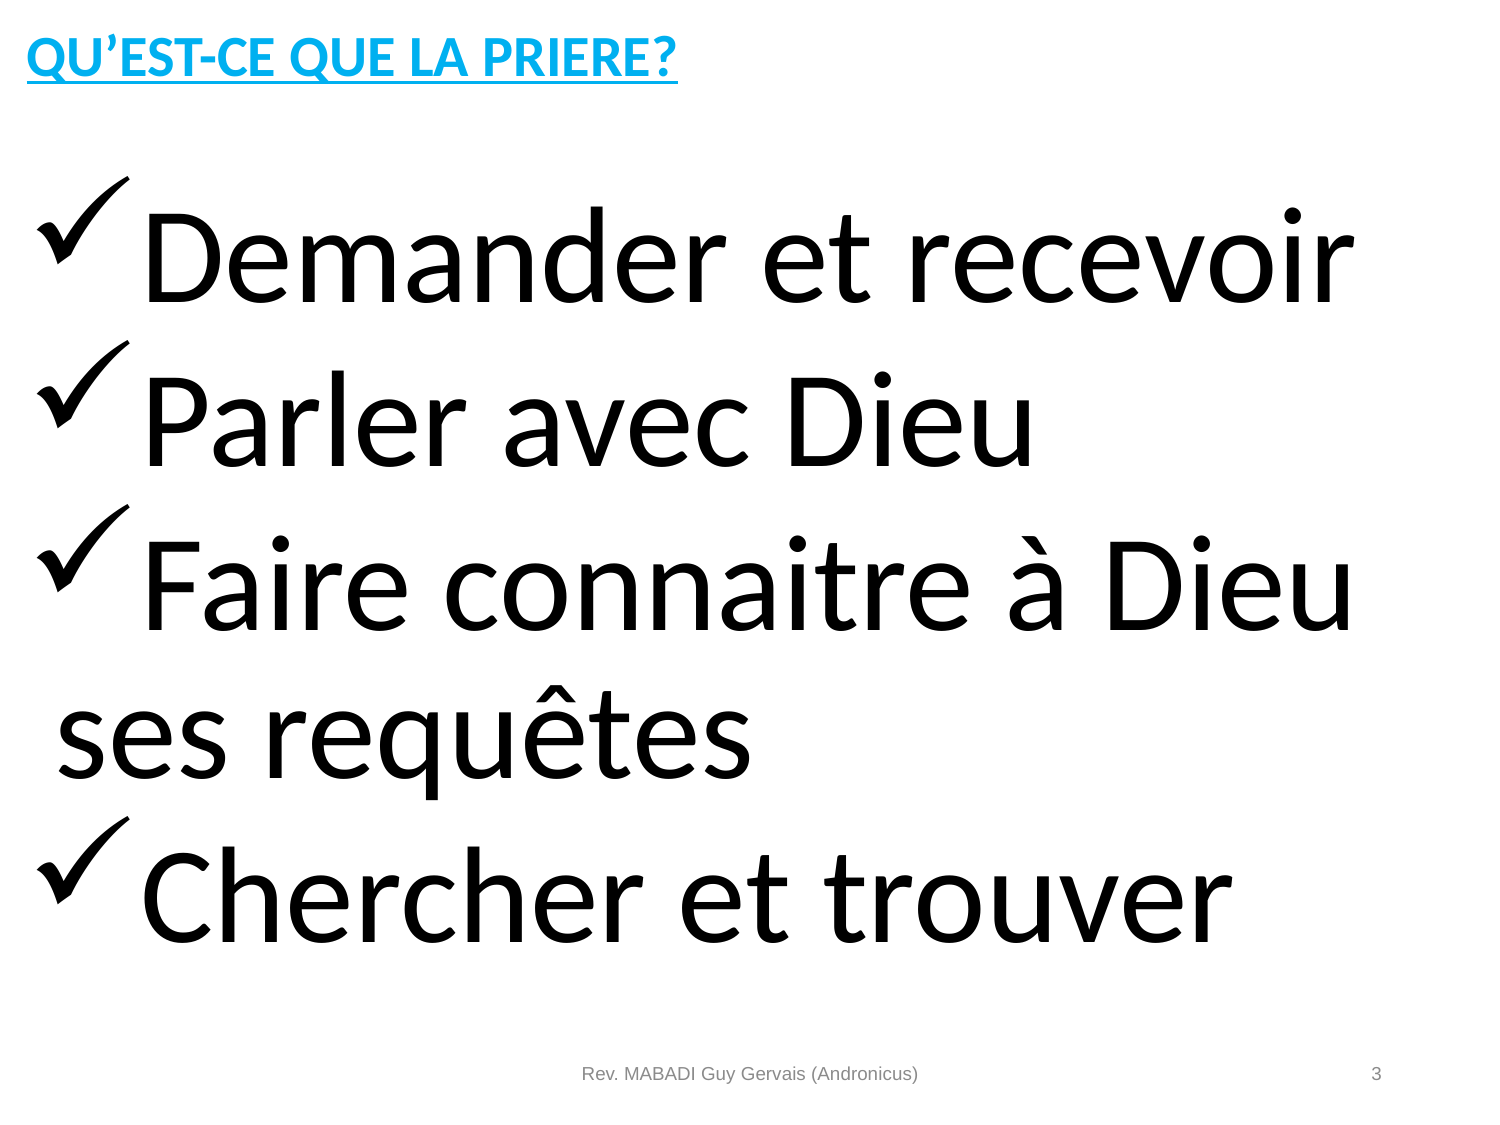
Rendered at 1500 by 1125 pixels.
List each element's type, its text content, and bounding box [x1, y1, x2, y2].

footer Rev. MABADI Guy Gervais (Andronicus) [496, 1042, 1004, 1103]
list QU’Est-ce QUE LA PRIERE? Demander et recevoir Parler avec Dieu Faire connaitre à Dieu ses requêtes Chercher et trouver [11, 19, 1477, 1106]
slide_number 3 [1059, 1042, 1397, 1103]
